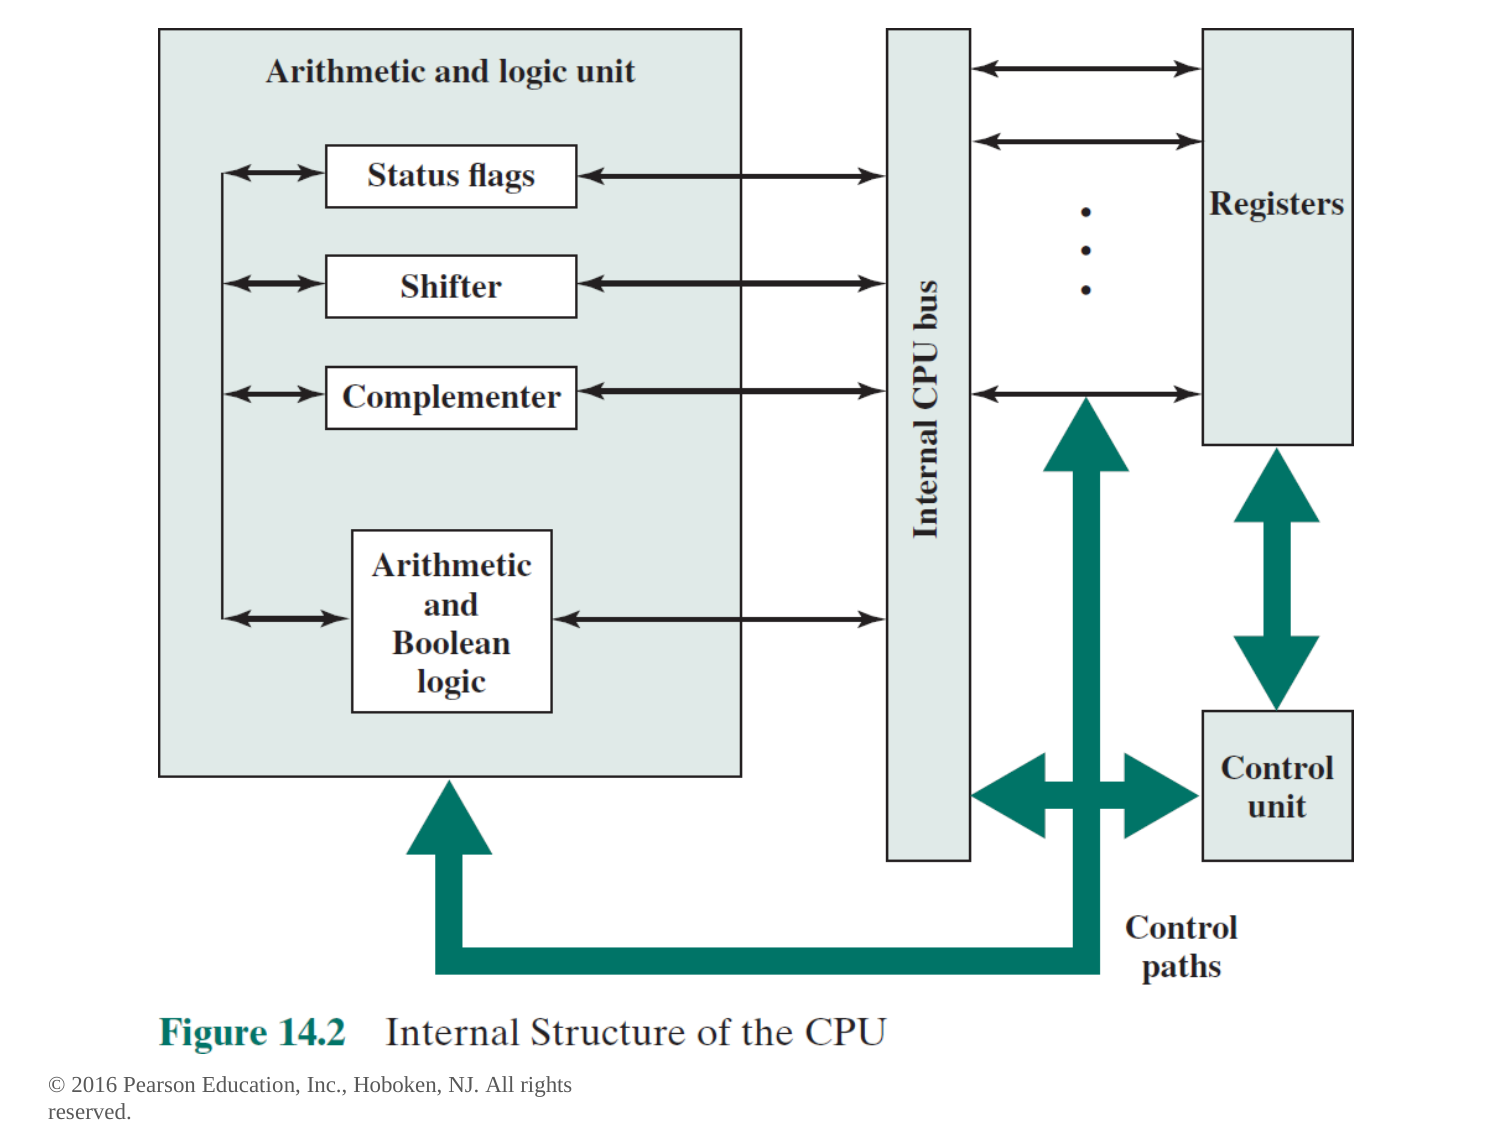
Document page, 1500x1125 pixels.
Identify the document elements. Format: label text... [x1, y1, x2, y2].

footer © 2016 Pearson Education, Inc., Hoboken, NJ. All rights reserved. [46, 1069, 663, 1125]
picture [158, 28, 1354, 1054]
